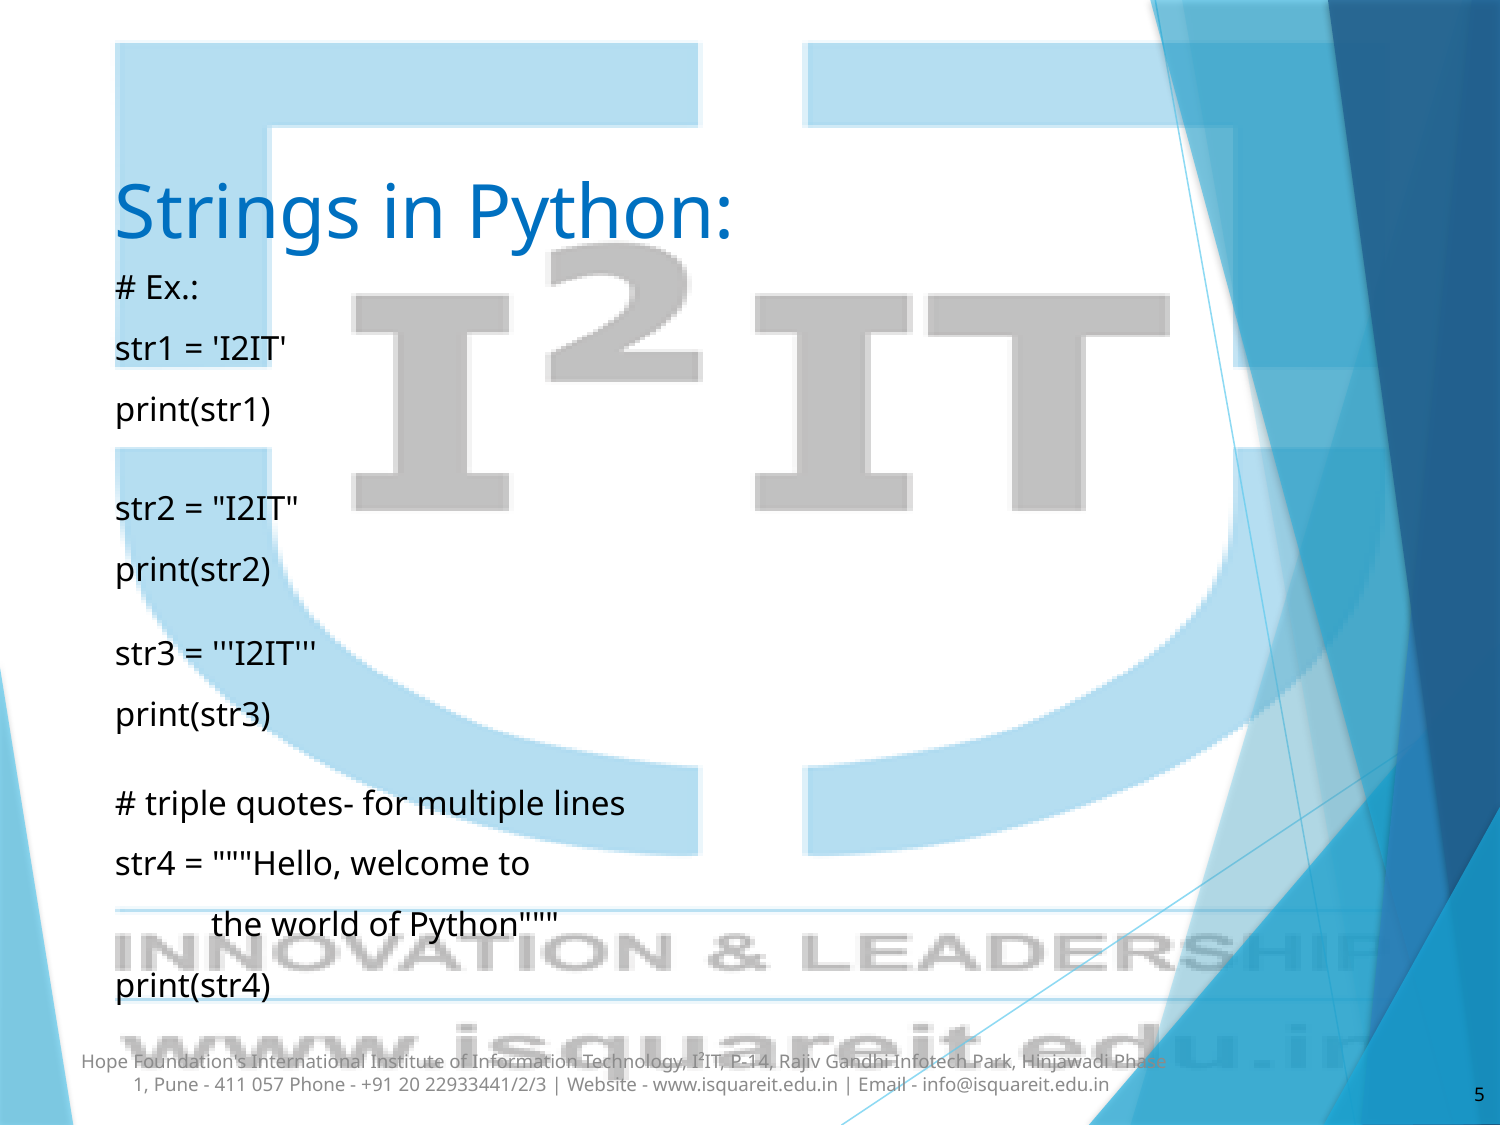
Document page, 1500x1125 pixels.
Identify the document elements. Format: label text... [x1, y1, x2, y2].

title Strings in Python: [99, 99, 1142, 258]
footer Hope Foundation's International Institute of Information Technology, I²IT, P-14, Rajiv Gandhi Infotech Park, Hinjawadi Phase 1, Pune - 411 057 Phone - +91 20 22933441/2/3 | Website - www.isquareit.edu.in | Email - info@isquareit.edu.in [64, 1042, 1182, 1103]
slide_number 5 [1415, 1065, 1500, 1125]
list # Ex.: str1 = 'I2IT' print(str1) str2 = "I2IT" print(str2) str3 = '''I2IT''' print(str3) # triple quotes- for multiple lines str4 = """Hello, welcome to the world of Python""" print(str4) [99, 258, 1142, 1042]
